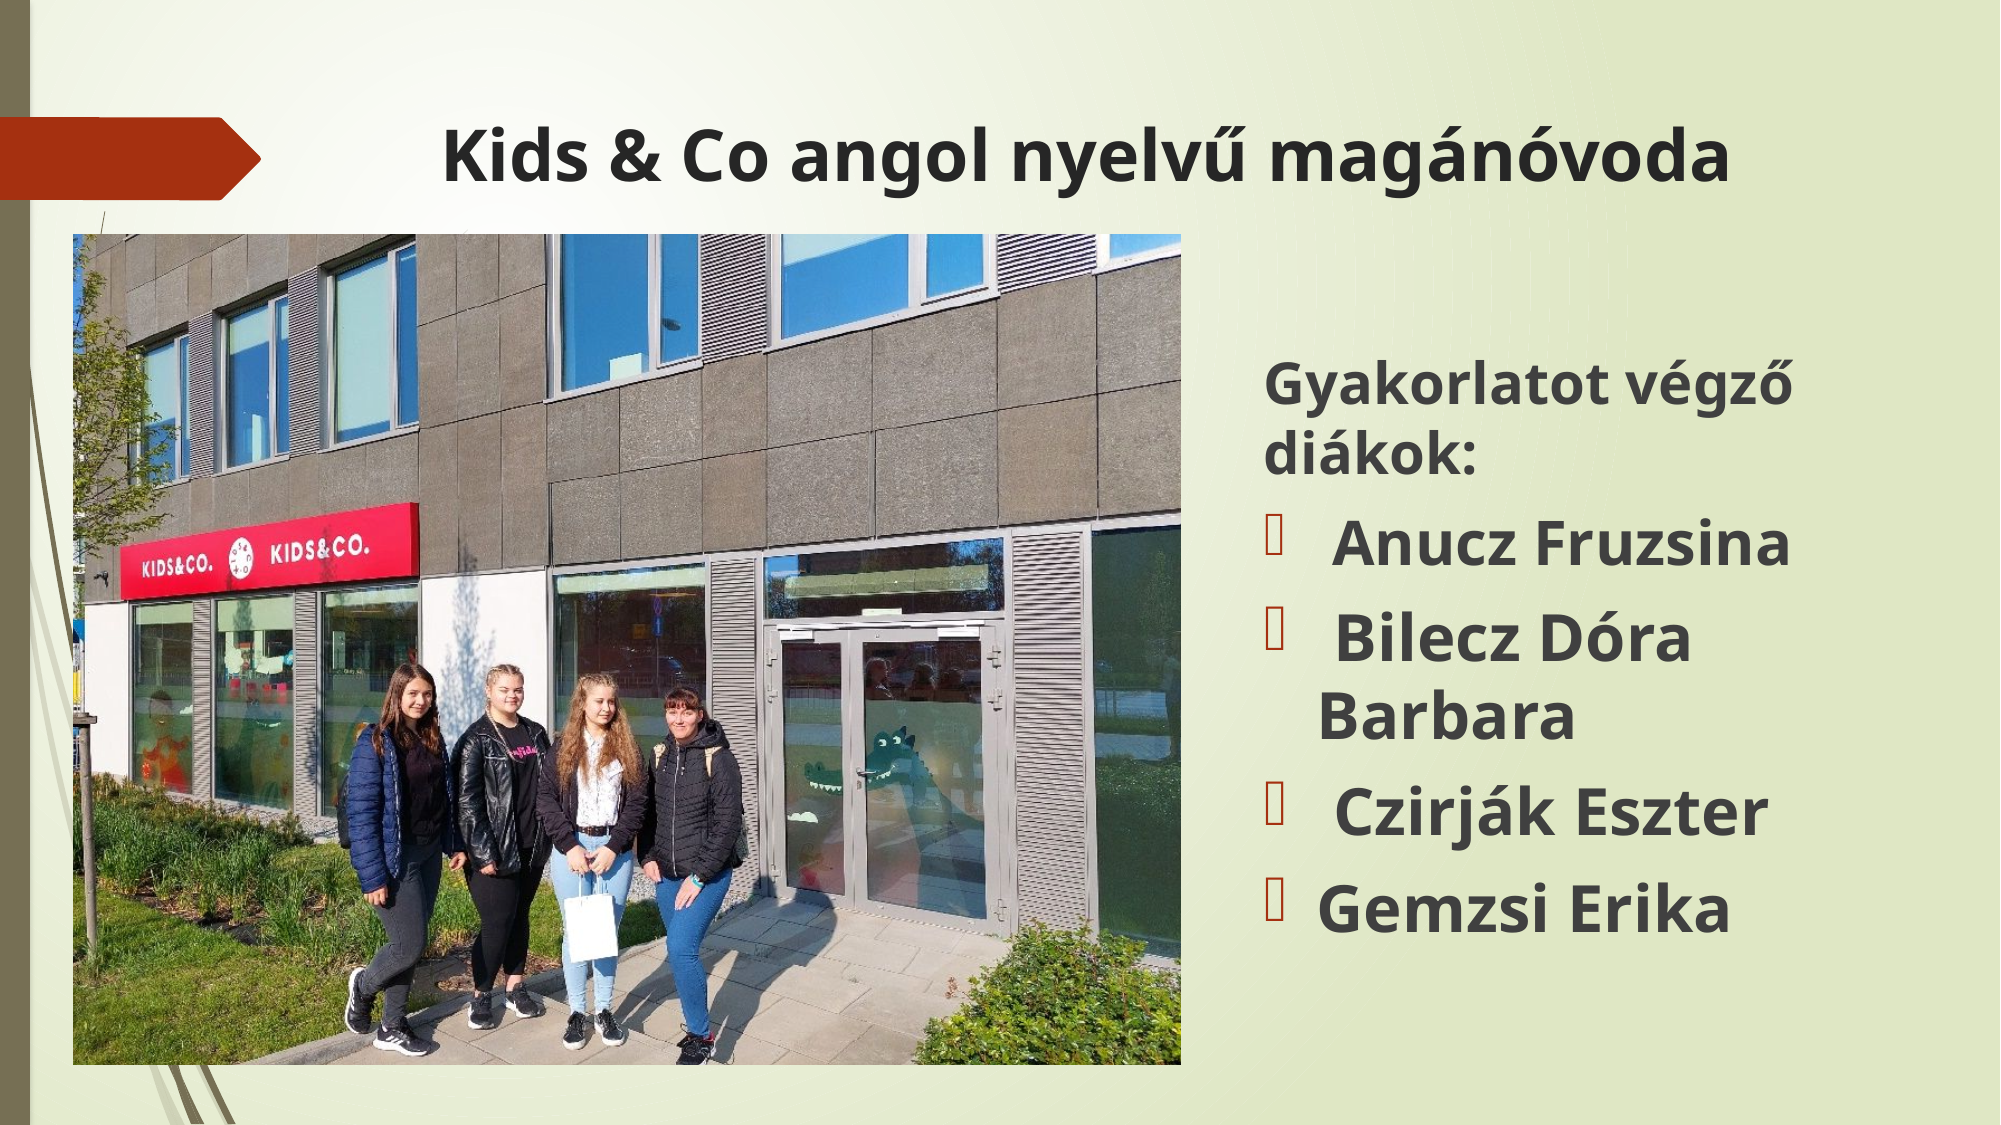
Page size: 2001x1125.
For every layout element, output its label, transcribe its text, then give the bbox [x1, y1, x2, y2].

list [72, 233, 1181, 1065]
title Kids & Co angol nyelvű magánóvoda [425, 102, 1888, 269]
list Gyakorlatot végző diákok: Anucz Fruzsina Bilecz Dóra Barbara Czirják Eszter Gemzsi Erika [1248, 339, 1957, 959]
text_box [1185, 745, 1844, 876]
